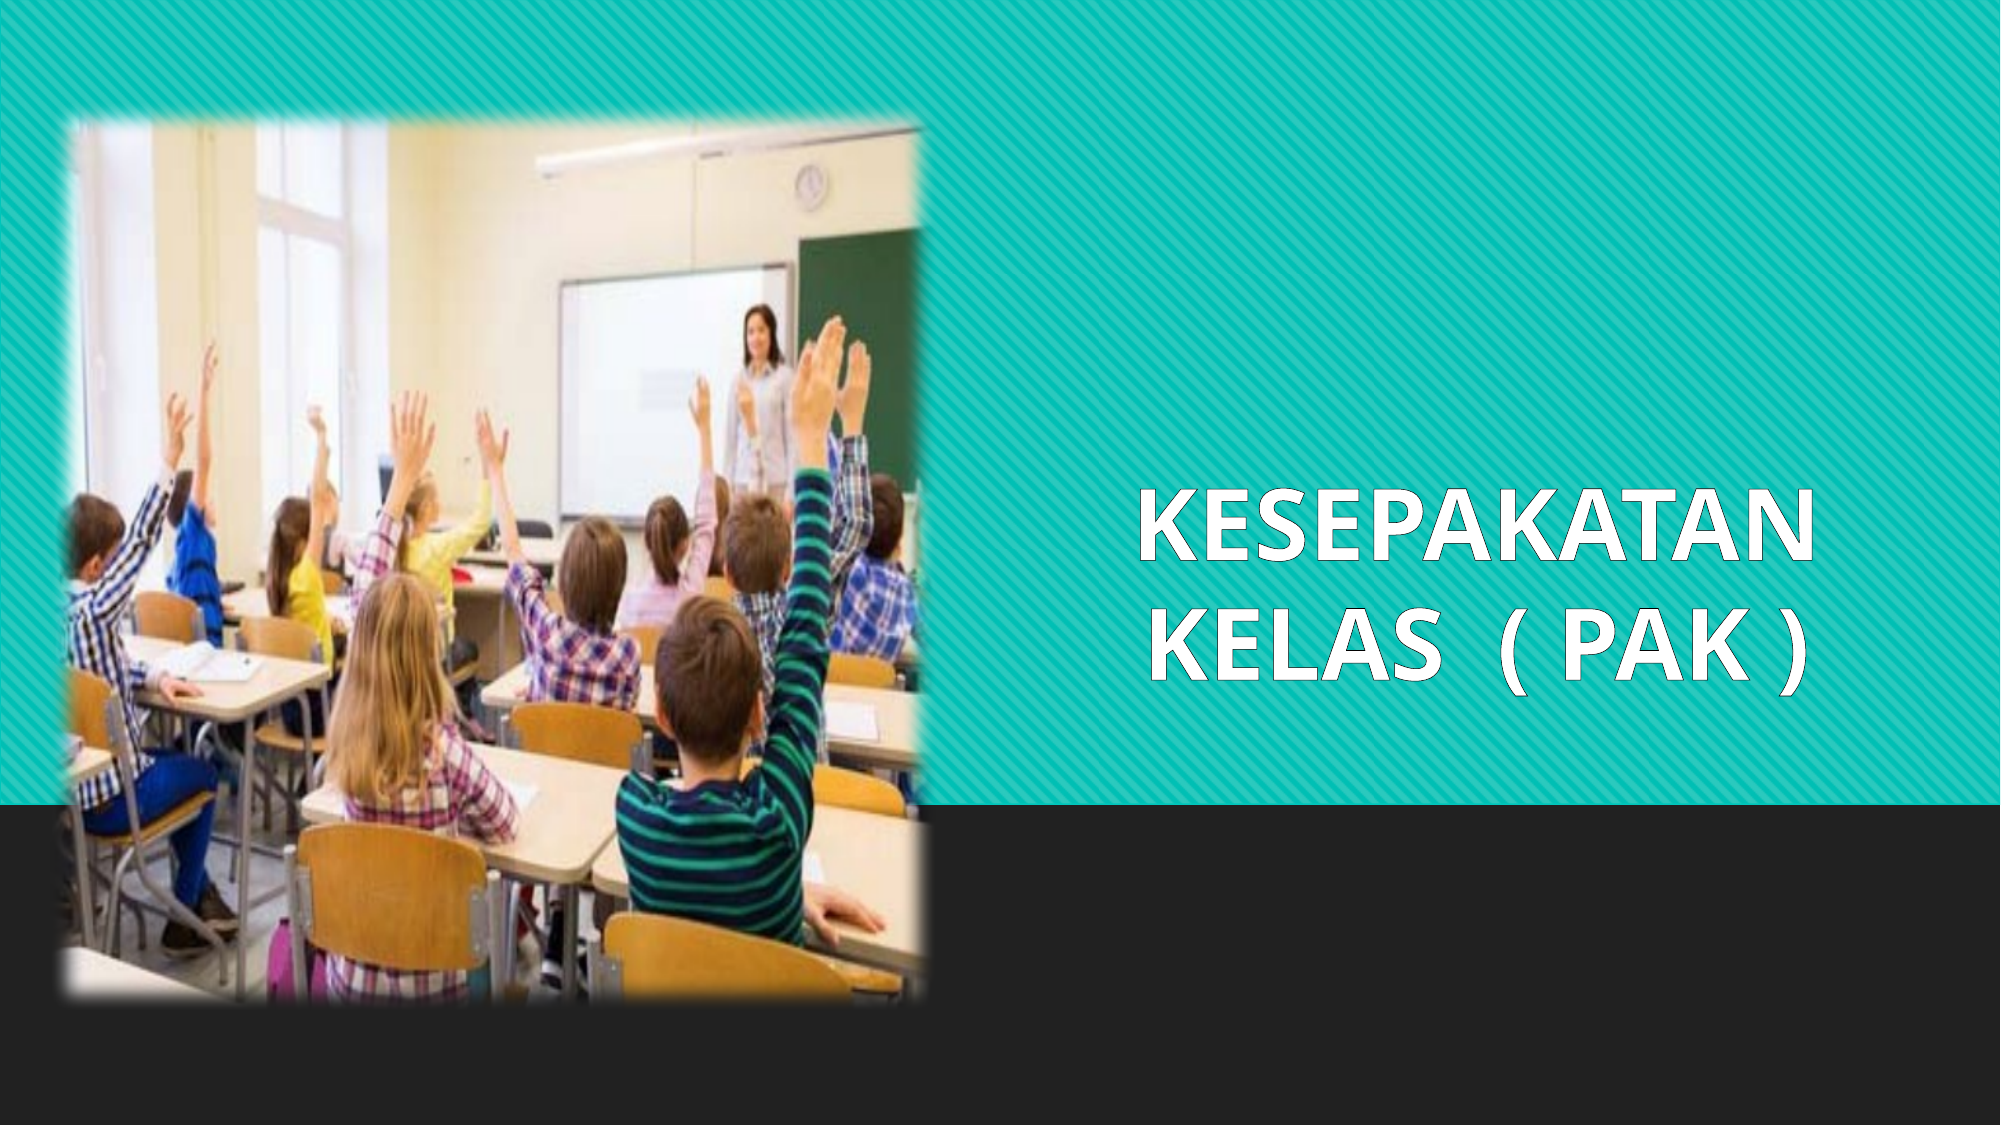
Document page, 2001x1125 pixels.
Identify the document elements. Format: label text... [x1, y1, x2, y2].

text_box KESEPAKATAN KELAS ( PAK ) [997, 333, 1956, 828]
picture [50, 101, 938, 1013]
